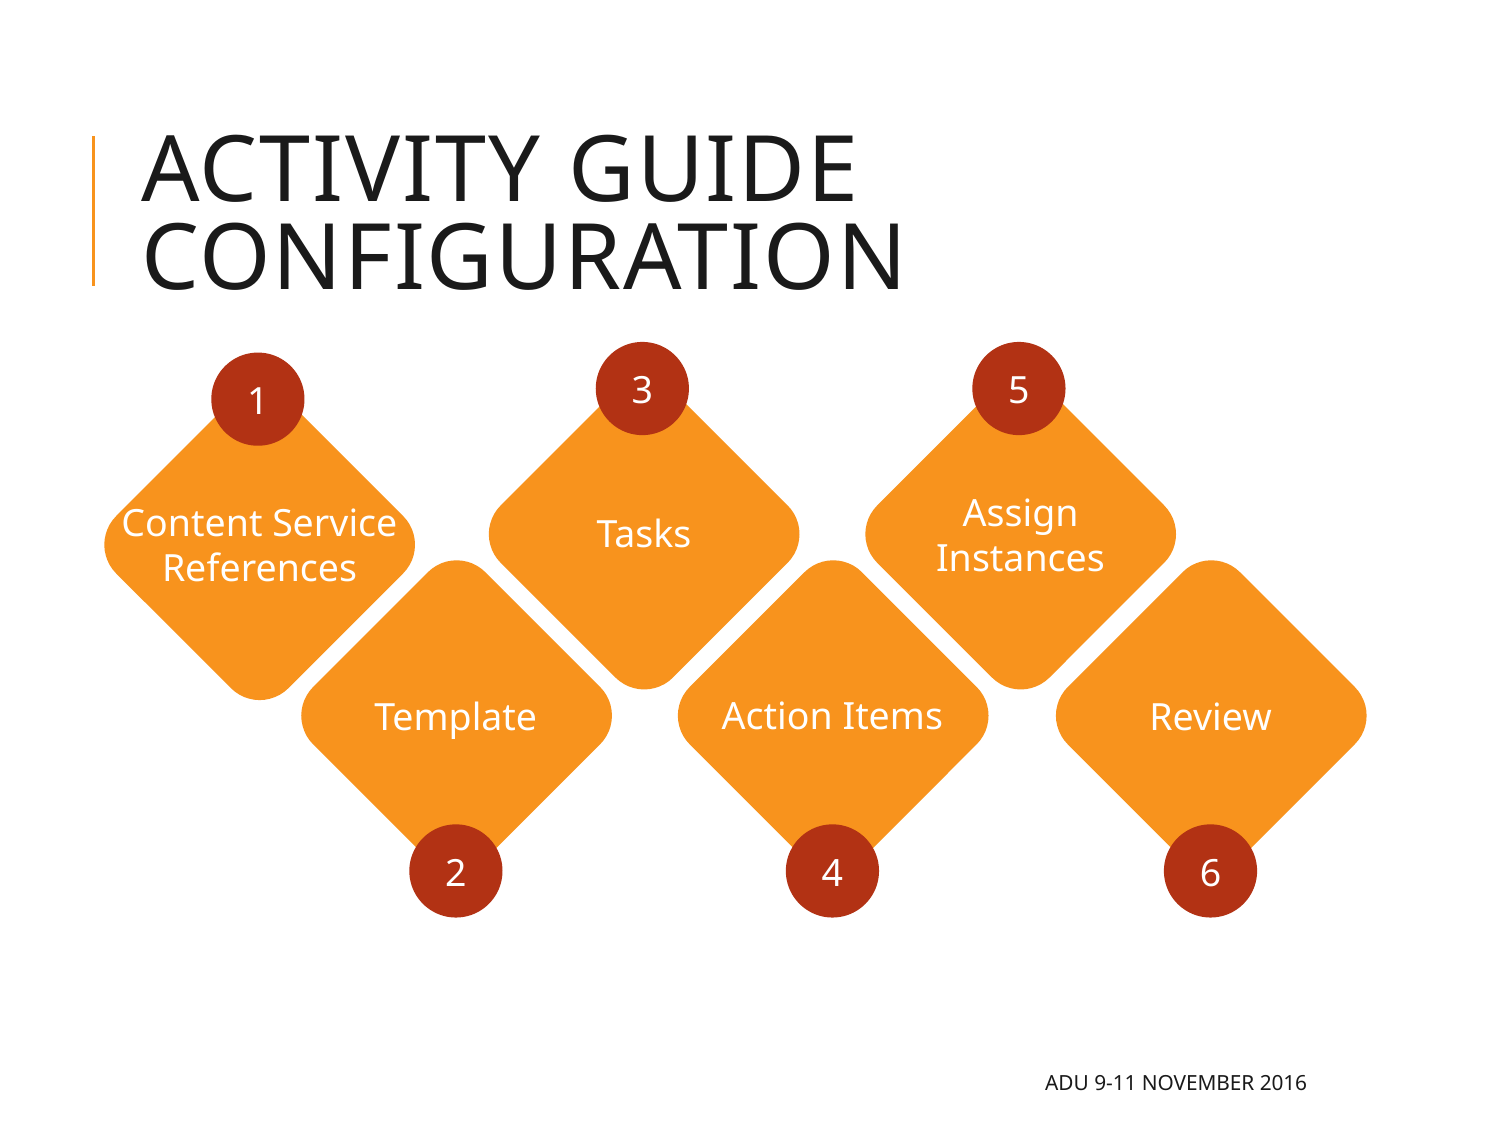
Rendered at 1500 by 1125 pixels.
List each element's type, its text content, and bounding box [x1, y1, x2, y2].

text_box [899, 404, 1142, 481]
text_box Content Service References [103, 491, 416, 597]
text_box 1 [210, 351, 306, 448]
text_box [499, 563, 790, 691]
text_box 3 [594, 340, 691, 437]
text_box Template [299, 685, 612, 746]
text_box [502, 403, 787, 502]
text_box [1067, 559, 1355, 685]
text_box Tasks [488, 502, 801, 563]
title Activity guide configuration [126, 96, 1322, 342]
text_box 5 [971, 340, 1067, 437]
text_box [312, 746, 601, 848]
text_box 6 [1162, 823, 1259, 919]
text_box Assign Instances [864, 481, 1177, 587]
text_box [313, 559, 600, 685]
footer ADU 9-11 November 2016 [595, 1061, 1322, 1107]
text_box [139, 415, 380, 491]
text_box [1067, 746, 1355, 848]
text_box Action Items [676, 684, 989, 745]
text_box [690, 559, 976, 684]
text_box [688, 745, 978, 848]
text_box 4 [784, 823, 881, 919]
text_box Review [1054, 685, 1367, 746]
text_box [137, 597, 382, 702]
text_box [899, 587, 1142, 691]
text_box 2 [408, 823, 504, 919]
